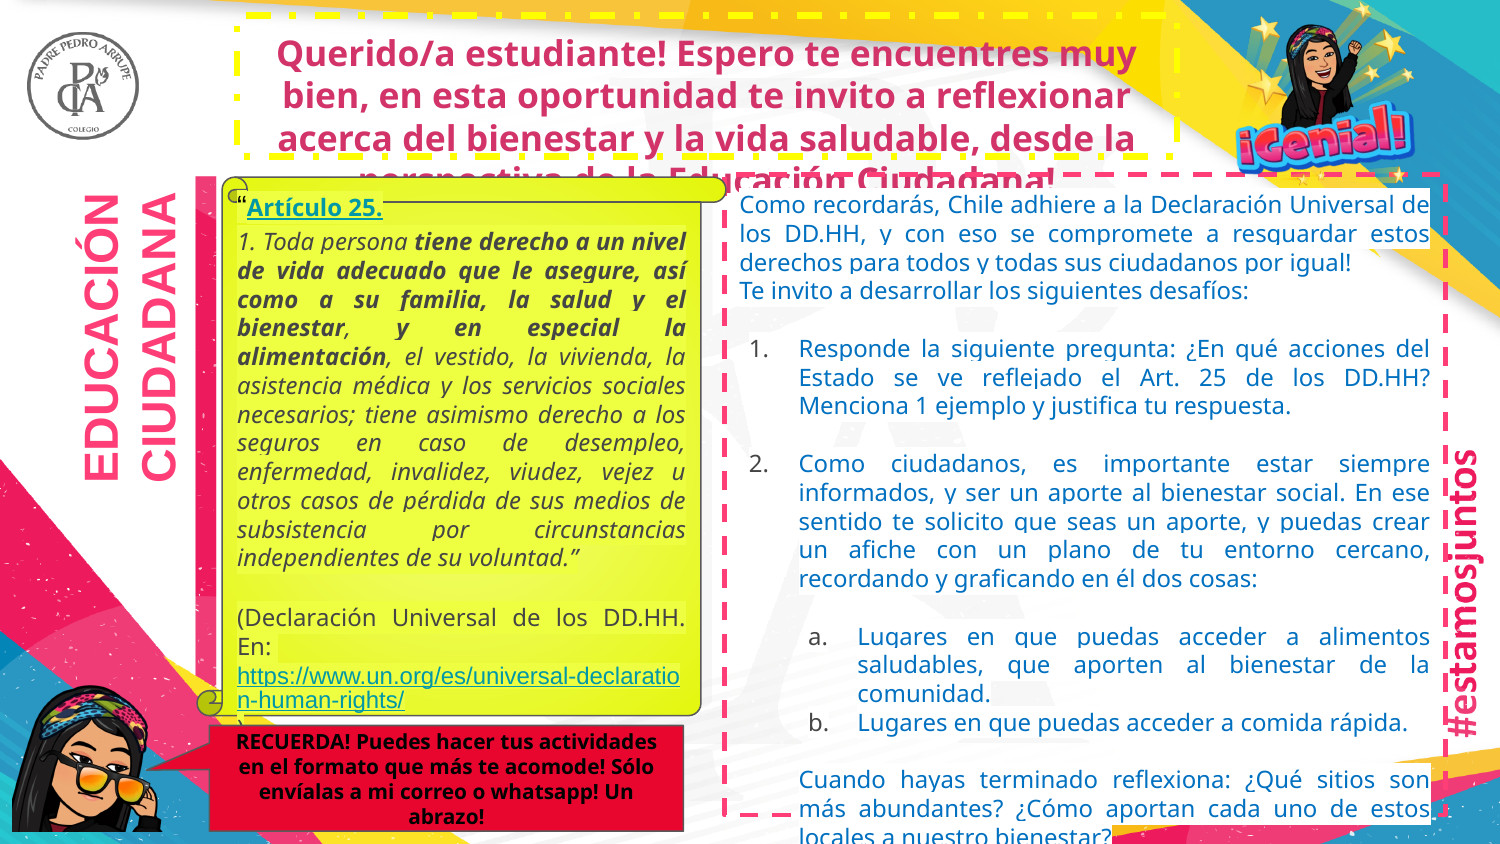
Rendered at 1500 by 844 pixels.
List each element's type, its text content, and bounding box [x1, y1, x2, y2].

text_box RECUERDA! Puedes hacer tus actividades en el formato que más te acomode! Sólo envíalas a mi correo o whatsapp! Un abrazo! [173, 725, 684, 832]
title EDUCACIÓN CIUDADANA [59, 177, 196, 527]
text_box Como recordarás, Chile adhiere a la Declaración Universal de los DD.HH, y con eso se compromete a resguardar estos derechos para todos y todas sus ciudadanos por igual! Te invito a desarrollar los siguientes desafíos: Responde la siguiente pregunta: ¿En qué acciones del Estado se ve reflejado el Art. 25 de los DD.HH? Menciona 1 ejemplo y justifica tu respuesta. Como ciudadanos, es importante estar siempre informados, y ser un aporte al bienestar social. En ese sentido te solicito que seas un aporte, y puedas crear un afiche con un plano de tu entorno cercano, recordando y graficando en él dos cosas: Lugares en que puedas acceder a alimentos saludables, que aporten al bienestar de la comunidad. Lugares en que puedas acceder a comida rápida. Cuando hayas terminado reflexiona: ¿Qué sitios son más abundantes? ¿Cómo aportan cada uno de estos locales a nuestro bienestar? [724, 174, 1446, 815]
text_box Querido/a estudiante! Espero te encuentres muy bien, en esta oportunidad te invito a reflexionar acerca del bienestar y la vida saludable, desde la perspectiva de la Educación Ciudadana! [236, 15, 1178, 157]
picture [0, 0, 1500, 844]
text_box “Artículo 25. 1. Toda persona tiene derecho a un nivel de vida adecuado que le asegure, así como a su familia, la salud y el bienestar, y en especial la alimentación, el vestido, la vivienda, la asistencia médica y los servicios sociales necesarios; tiene asimismo derecho a los seguros en caso de desempleo, enfermedad, invalidez, viudez, vejez u otros casos de pérdida de sus medios de subsistencia por circunstancias independientes de su voluntad.” (Declaración Universal de los DD.HH. En: https://www.un.org/es/universal-declaration-human-rights/) [197, 177, 726, 716]
text_box [224, 712, 699, 769]
